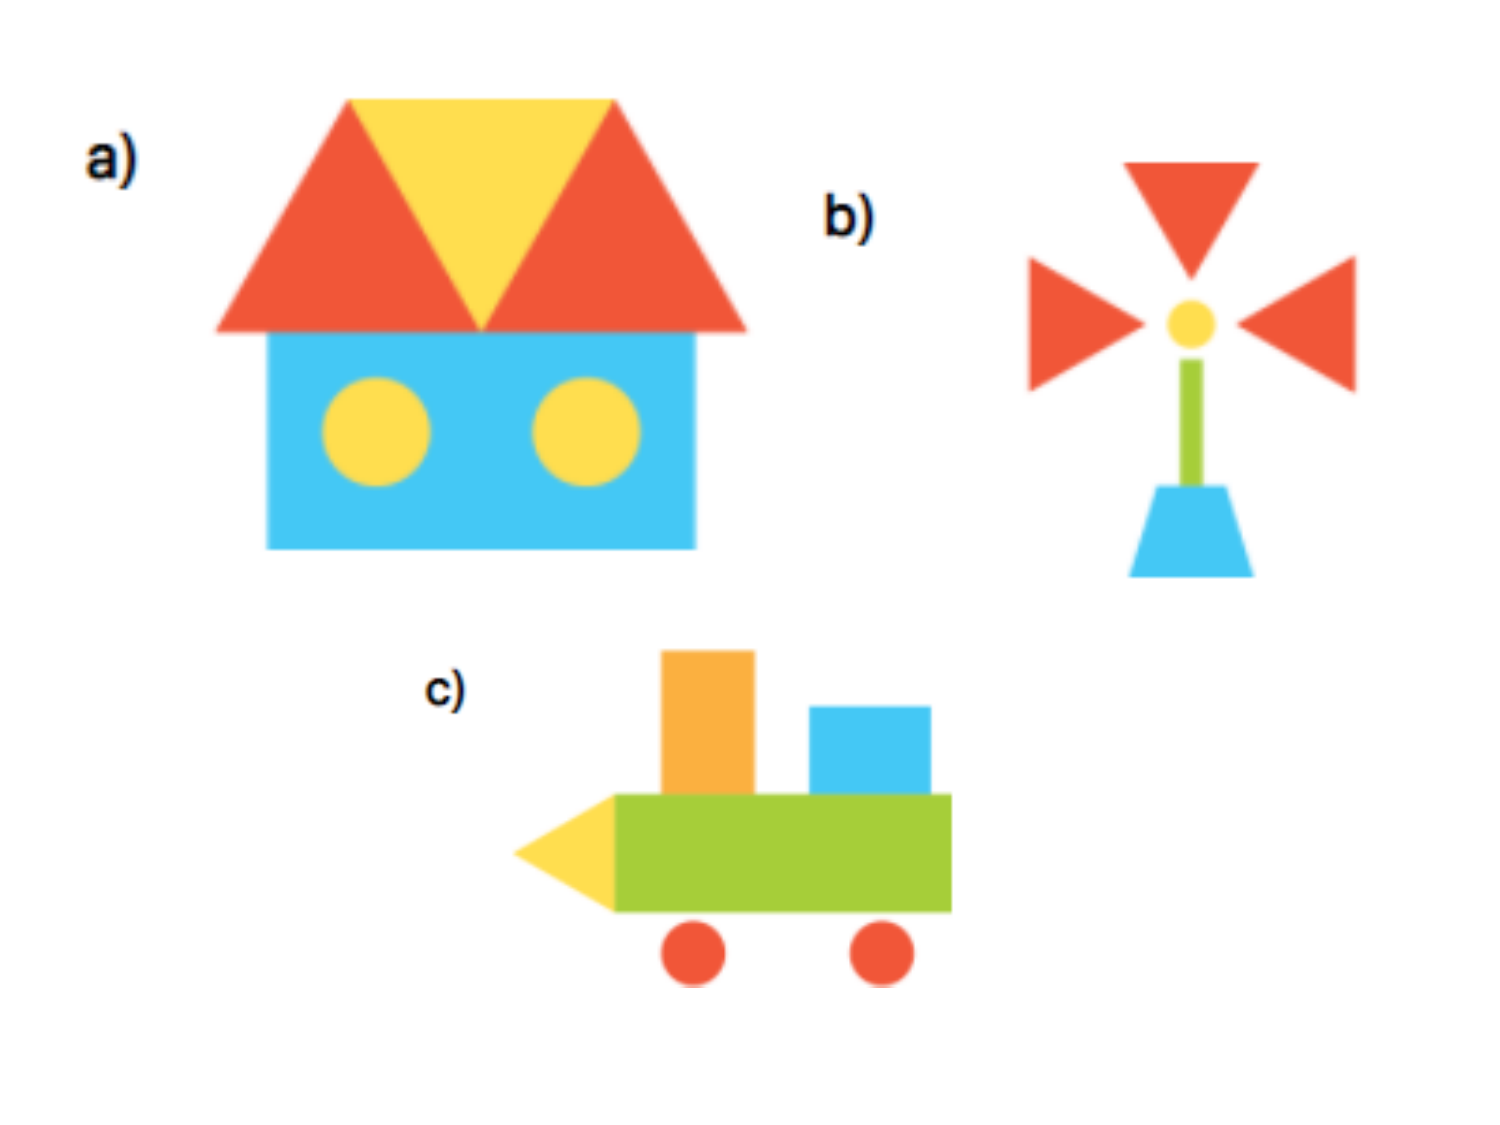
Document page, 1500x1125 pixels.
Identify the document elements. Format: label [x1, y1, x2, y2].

picture [787, 112, 1388, 589]
picture [49, 0, 777, 585]
picture [412, 624, 973, 988]
